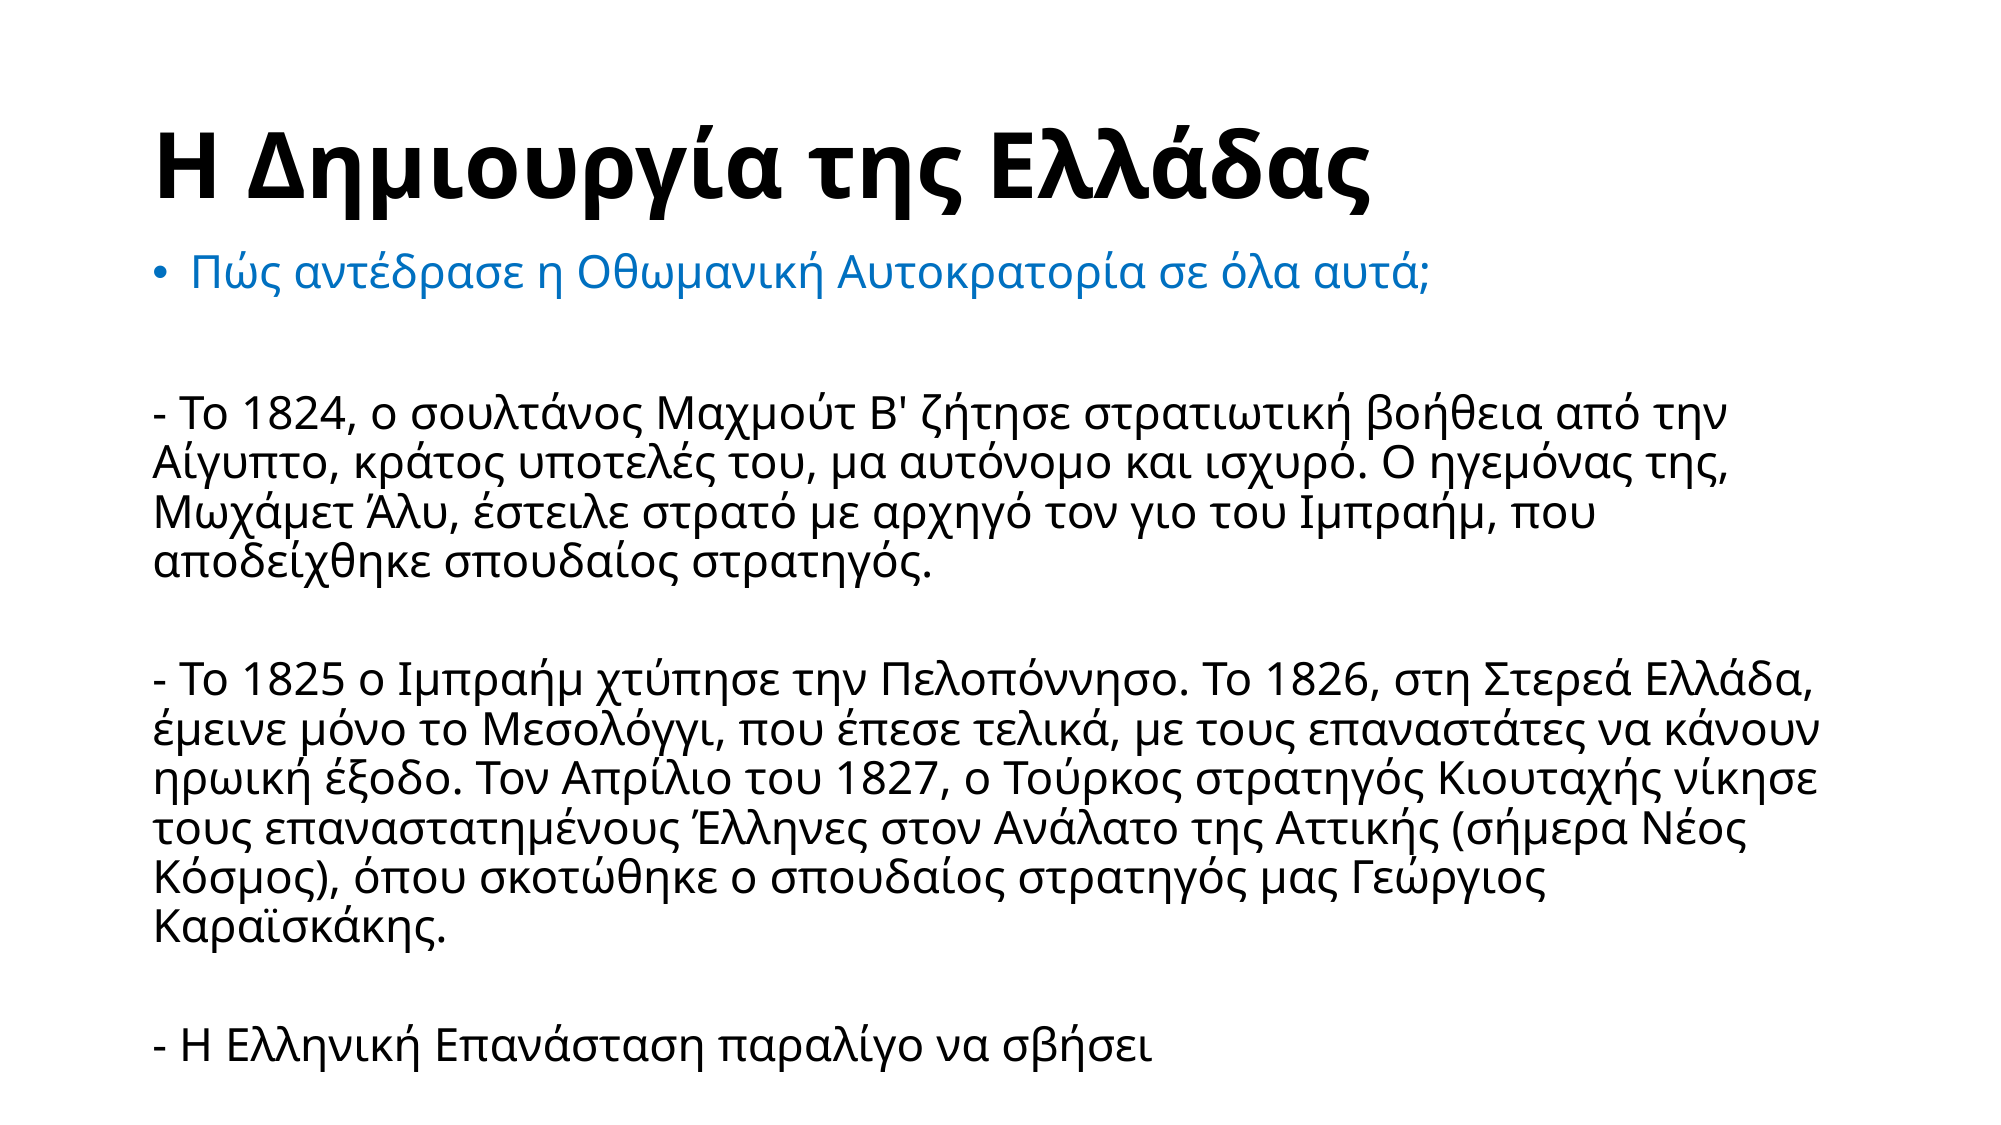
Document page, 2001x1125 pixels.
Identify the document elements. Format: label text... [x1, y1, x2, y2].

title Η Δημιουργία της Ελλάδας [137, 59, 1863, 241]
list Πώς αντέδρασε η Οθωμανική Αυτοκρατορία σε όλα αυτά; - Το 1824, ο σουλτάνος Μαχμούτ Β' ζήτησε στρατιωτική βοήθεια από την Αίγυπτο, κράτος υποτελές του, μα αυτόνομο και ισχυρό. Ο ηγεμόνας της, Μωχάμετ Άλυ, έστειλε στρατό με αρχηγό τον γιο του Ιμπραήμ, που αποδείχθηκε σπουδαίος στρατηγός. - Το 1825 ο Ιμπραήμ χτύπησε την Πελοπόννησο. Το 1826, στη Στερεά Ελλάδα, έμεινε μόνο το Μεσολόγγι, που έπεσε τελικά, με τους επαναστάτες να κάνουν ηρωική έξοδο. Τον Απρίλιο του 1827, ο Τούρκος στρατηγός Κιουταχής νίκησε τους επαναστατημένους Έλληνες στον Ανάλατο της Αττικής (σήμερα Νέος Κόσμος), όπου σκοτώθηκε ο σπουδαίος στρατηγός μας Γεώργιος Καραϊσκάκης. - Η Ελληνική Επανάσταση παραλίγο να σβήσει [137, 241, 1863, 1089]
